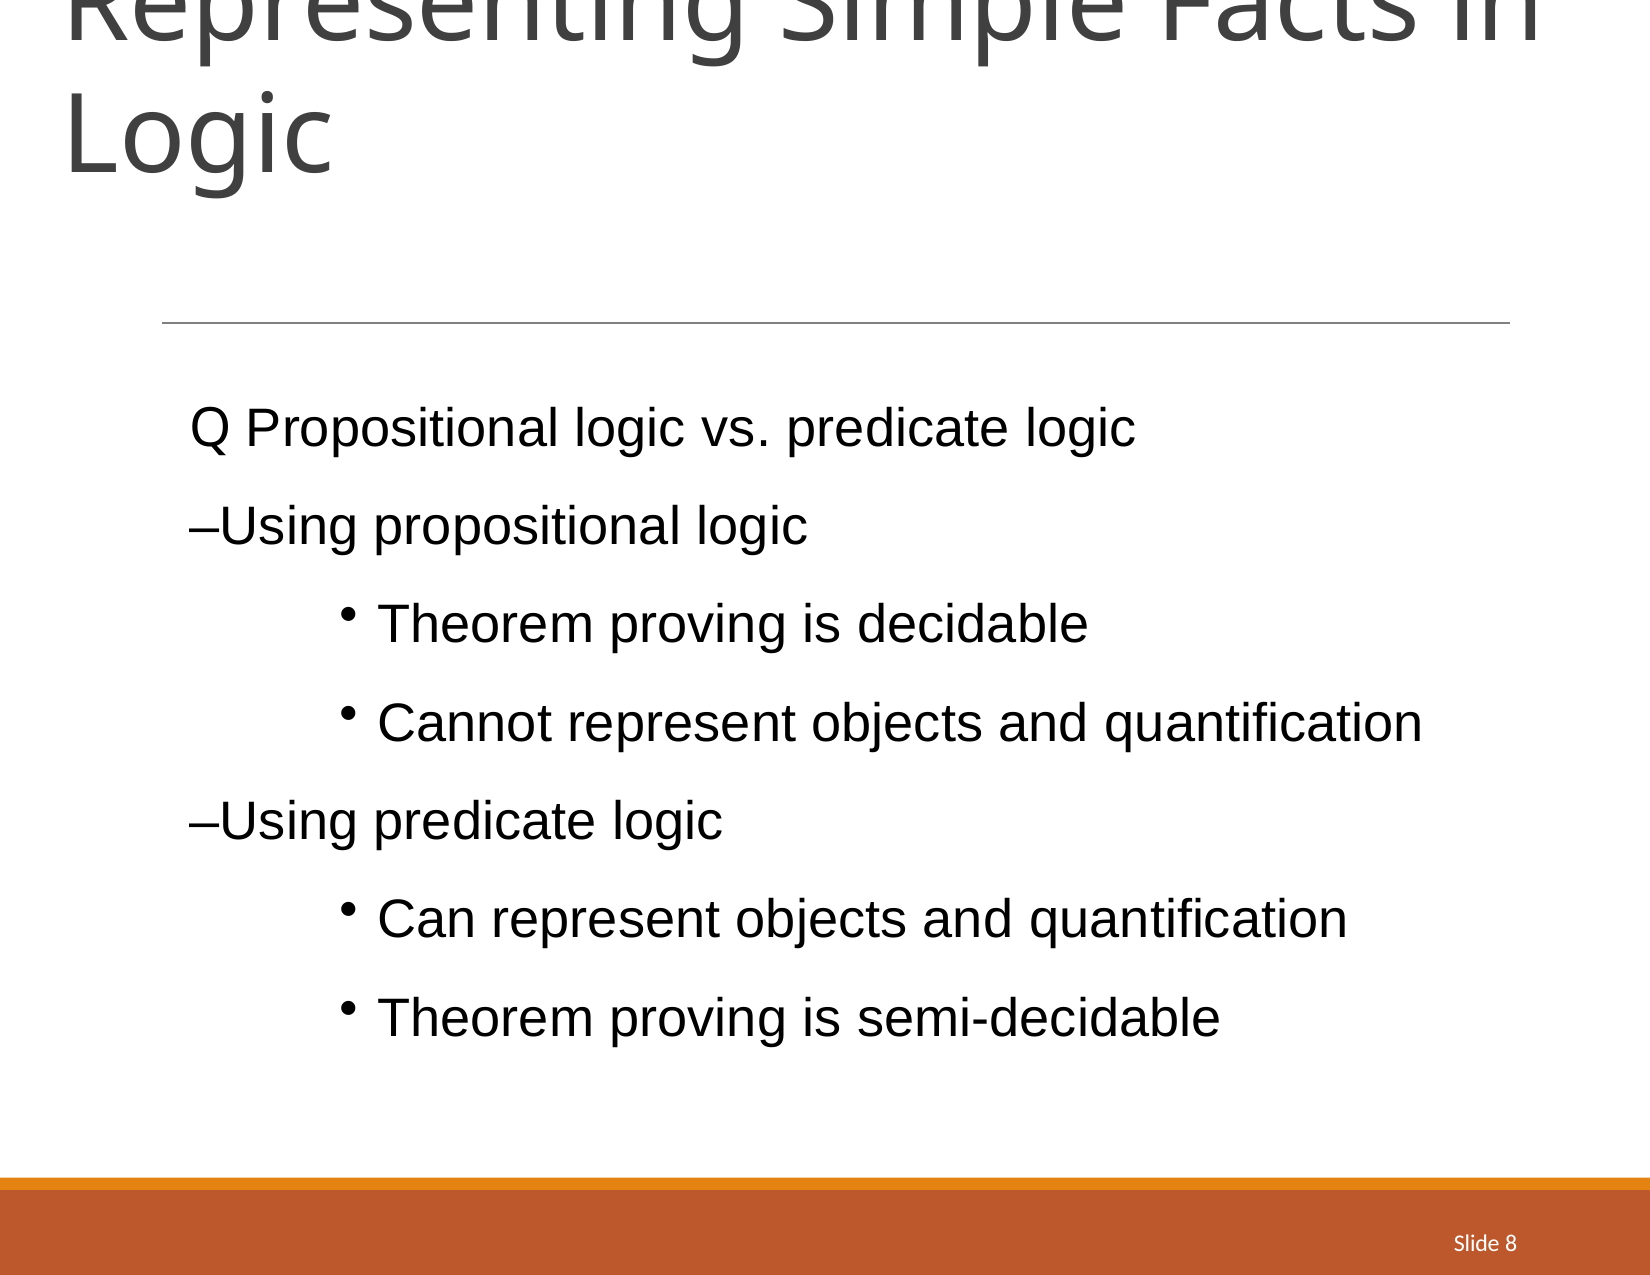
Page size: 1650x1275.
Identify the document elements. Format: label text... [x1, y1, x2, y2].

title Representing Simple Facts in Logic [59, 0, 1648, 195]
slide_number Slide 8 [1339, 865, 1518, 1275]
text_box Q Propositional logic vs. predicate logic –Using propositional logic Theorem proving is decidable Cannot represent objects and quantification –Using predicate logic Can represent objects and quantification Theorem proving is semi-decidable [187, 356, 1427, 1047]
